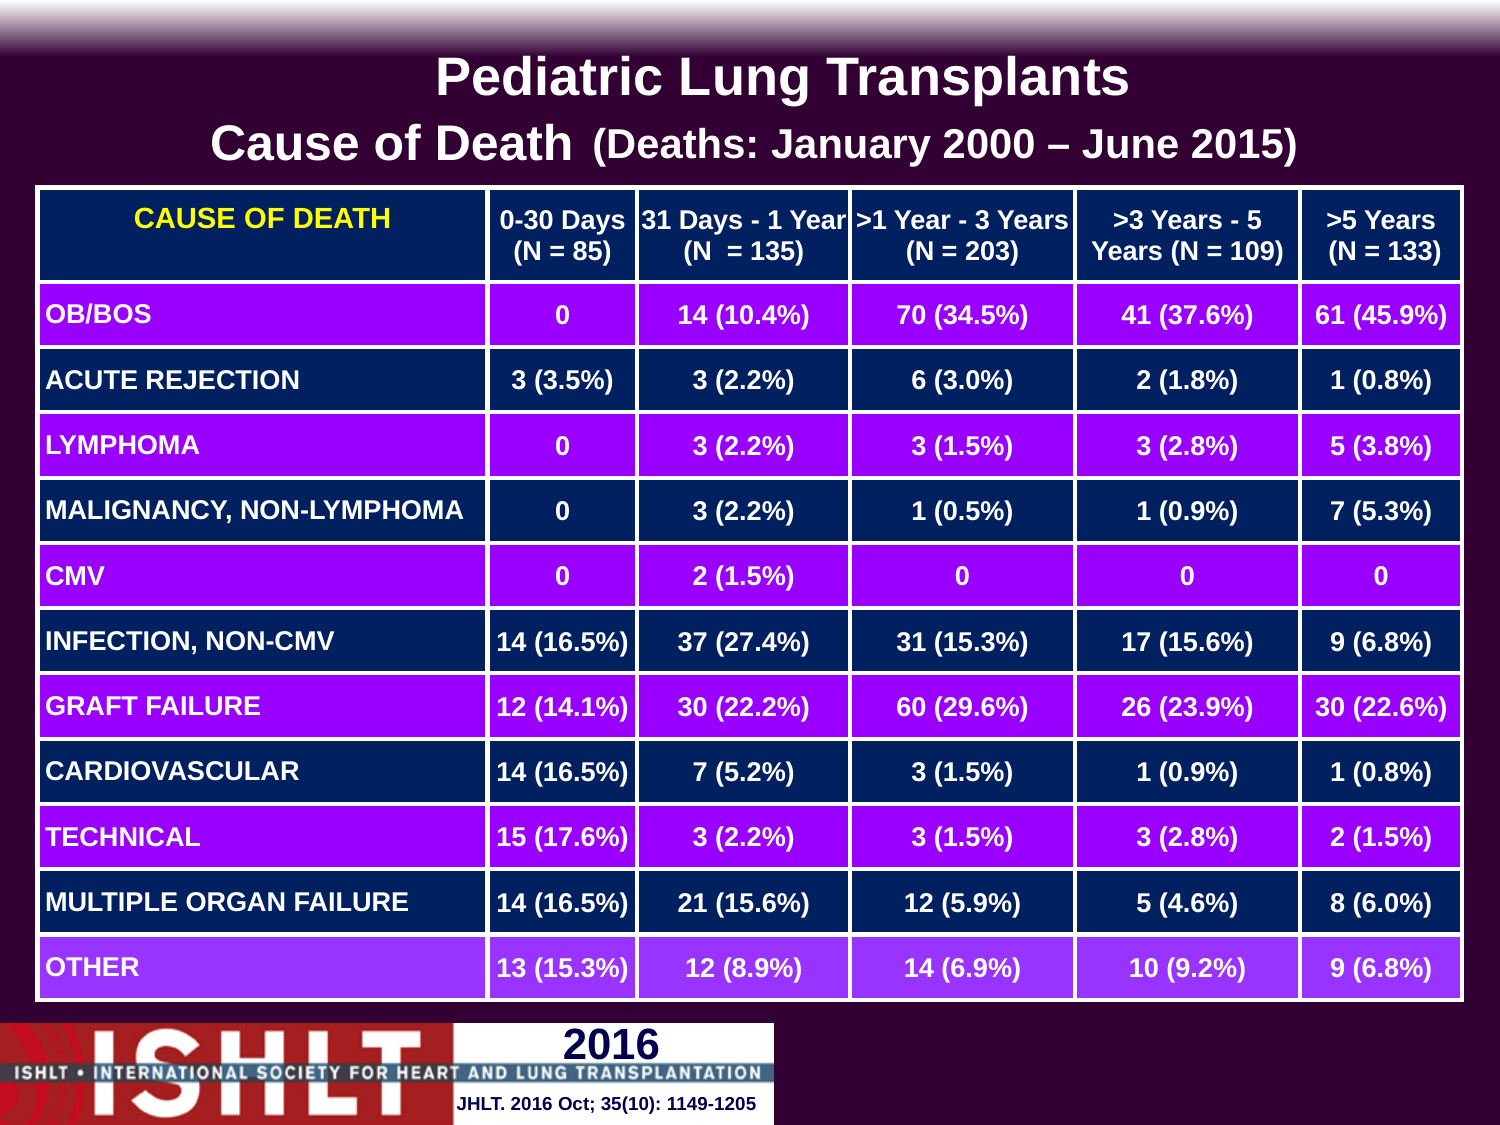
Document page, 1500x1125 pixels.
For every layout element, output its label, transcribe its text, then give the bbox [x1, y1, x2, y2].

table_cell 1 (0.8%) [1302, 349, 1460, 410]
table_cell 3 (1.5%) [852, 806, 1073, 867]
table_cell 5 (3.8%) [1302, 414, 1460, 476]
table_cell INFECTION, NON-CMV [40, 610, 485, 671]
table_cell 7 (5.2%) [639, 741, 848, 802]
table_header >1 Year - 3 Years (N = 203) [852, 190, 1073, 280]
table_cell 0 [1302, 545, 1460, 606]
table_cell 2 (1.8%) [1077, 349, 1298, 410]
table_cell 14 (16.5%) [490, 871, 635, 932]
table_cell 0 [490, 414, 635, 476]
table_cell 0 [490, 480, 635, 541]
table_cell 12 (8.9%) [639, 937, 848, 998]
table_cell 2 (1.5%) [639, 545, 848, 606]
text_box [0, 1007, 774, 1125]
table_cell 3 (2.8%) [1077, 806, 1298, 867]
table_cell MULTIPLE ORGAN FAILURE [40, 871, 485, 932]
table_cell 0 [852, 545, 1073, 606]
table_cell 3 (2.2%) [639, 349, 848, 410]
table_cell ACUTE REJECTION [40, 349, 485, 410]
table_cell CMV [40, 545, 485, 606]
table_cell 6 (3.0%) [852, 349, 1073, 410]
table_cell 3 (2.2%) [639, 414, 848, 476]
table_cell 10 (9.2%) [1077, 937, 1298, 998]
table_cell OTHER [40, 937, 485, 998]
table_cell 30 (22.2%) [639, 675, 848, 737]
table_cell 3 (1.5%) [852, 414, 1073, 476]
table_cell 0 [490, 545, 635, 606]
table_cell 0 [490, 284, 635, 345]
table_cell 7 (5.3%) [1302, 480, 1460, 541]
table_cell 14 (16.5%) [490, 741, 635, 802]
table_cell 60 (29.6%) [852, 675, 1073, 737]
table_cell 1 (0.9%) [1077, 741, 1298, 802]
table_cell 37 (27.4%) [639, 610, 848, 671]
table_cell 41 (37.6%) [1077, 284, 1298, 345]
table_cell 13 (15.3%) [490, 937, 635, 998]
table_cell 12 (14.1%) [490, 675, 635, 737]
table_cell 3 (1.5%) [852, 741, 1073, 802]
table_cell CARDIOVASCULAR [40, 741, 485, 802]
table_cell 21 (15.6%) [639, 871, 848, 932]
table_header >5 Years (N = 133) [1302, 190, 1460, 280]
table_cell MALIGNANCY, NON-LYMPHOMA [40, 480, 485, 541]
table_cell 17 (15.6%) [1077, 610, 1298, 671]
table_cell 14 (6.9%) [852, 937, 1073, 998]
table_cell GRAFT FAILURE [40, 675, 485, 737]
table_cell 15 (17.6%) [490, 806, 635, 867]
table_header >3 Years - 5 Years (N = 109) [1077, 190, 1298, 280]
table_cell TECHNICAL [40, 806, 485, 867]
table_cell 1 (0.9%) [1077, 480, 1298, 541]
table_cell OB/BOS [40, 284, 485, 345]
table_cell LYMPHOMA [40, 414, 485, 476]
title Pediatric Lung Transplants Cause of Death [0, 24, 1500, 188]
table_cell 9 (6.8%) [1302, 937, 1460, 998]
table_cell 8 (6.0%) [1302, 871, 1460, 932]
table_cell 3 (2.8%) [1077, 414, 1298, 476]
table_header 0-30 Days (N = 85) [490, 190, 635, 280]
table_cell 30 (22.6%) [1302, 675, 1460, 737]
table_cell 70 (34.5%) [852, 284, 1073, 345]
text_box (Deaths: January 2000 – June 2015) [577, 109, 1314, 175]
table_cell 14 (10.4%) [639, 284, 848, 345]
table_cell 31 (15.3%) [852, 610, 1073, 671]
table_cell 9 (6.8%) [1302, 610, 1460, 671]
table_cell 61 (45.9%) [1302, 284, 1460, 345]
table_cell 5 (4.6%) [1077, 871, 1298, 932]
table_header CAUSE OF DEATH [40, 190, 485, 280]
table_header 31 Days - 1 Year (N = 135) [639, 190, 848, 280]
table_cell 1 (0.5%) [852, 480, 1073, 541]
table_cell 1 (0.8%) [1302, 741, 1460, 802]
table_cell 0 [1077, 545, 1298, 606]
table_cell 3 (3.5%) [490, 349, 635, 410]
table_cell 14 (16.5%) [490, 610, 635, 671]
table_cell 3 (2.2%) [639, 806, 848, 867]
table_cell 3 (2.2%) [639, 480, 848, 541]
table_cell 2 (1.5%) [1302, 806, 1460, 867]
table_cell 26 (23.9%) [1077, 675, 1298, 737]
table_cell 12 (5.9%) [852, 871, 1073, 932]
